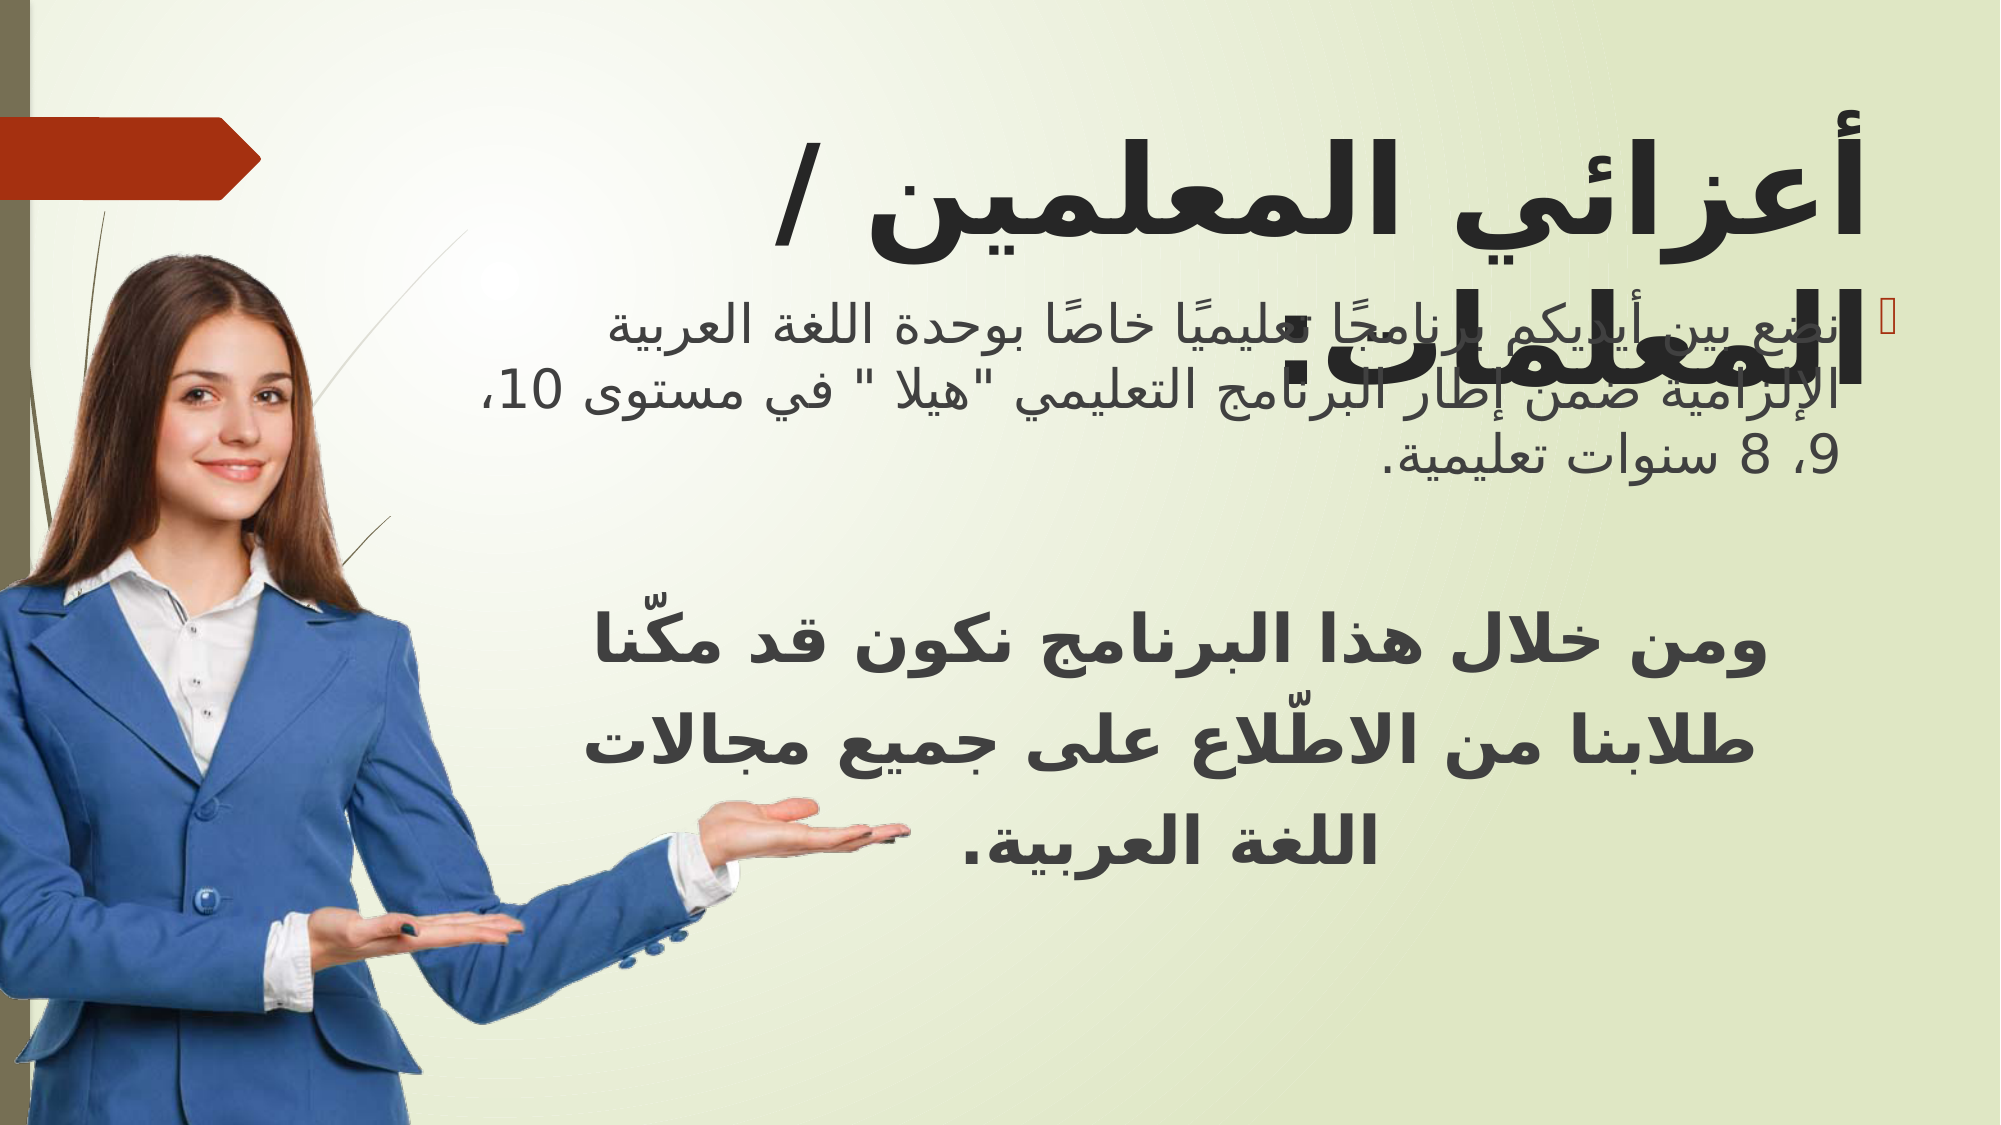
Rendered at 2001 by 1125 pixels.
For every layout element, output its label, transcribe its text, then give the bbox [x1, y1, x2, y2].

title أعزائي المعلمين / المعلمات: [425, 102, 1888, 281]
list نضع بين أيديكم برنامجًا تعليميًا خاصًا بوحدة اللغة العربية الإلزامية ضمن إطار البرنامج التعليمي "هيلا " في مستوى 10، 9، 8 سنوات تعليمية. ومن خلال هذا البرنامج نكون قد مكّنا طلابنا من الاطّلاع على جميع مجالات اللغة العربية. [1161, 281, 1914, 901]
picture [0, 191, 1157, 1125]
